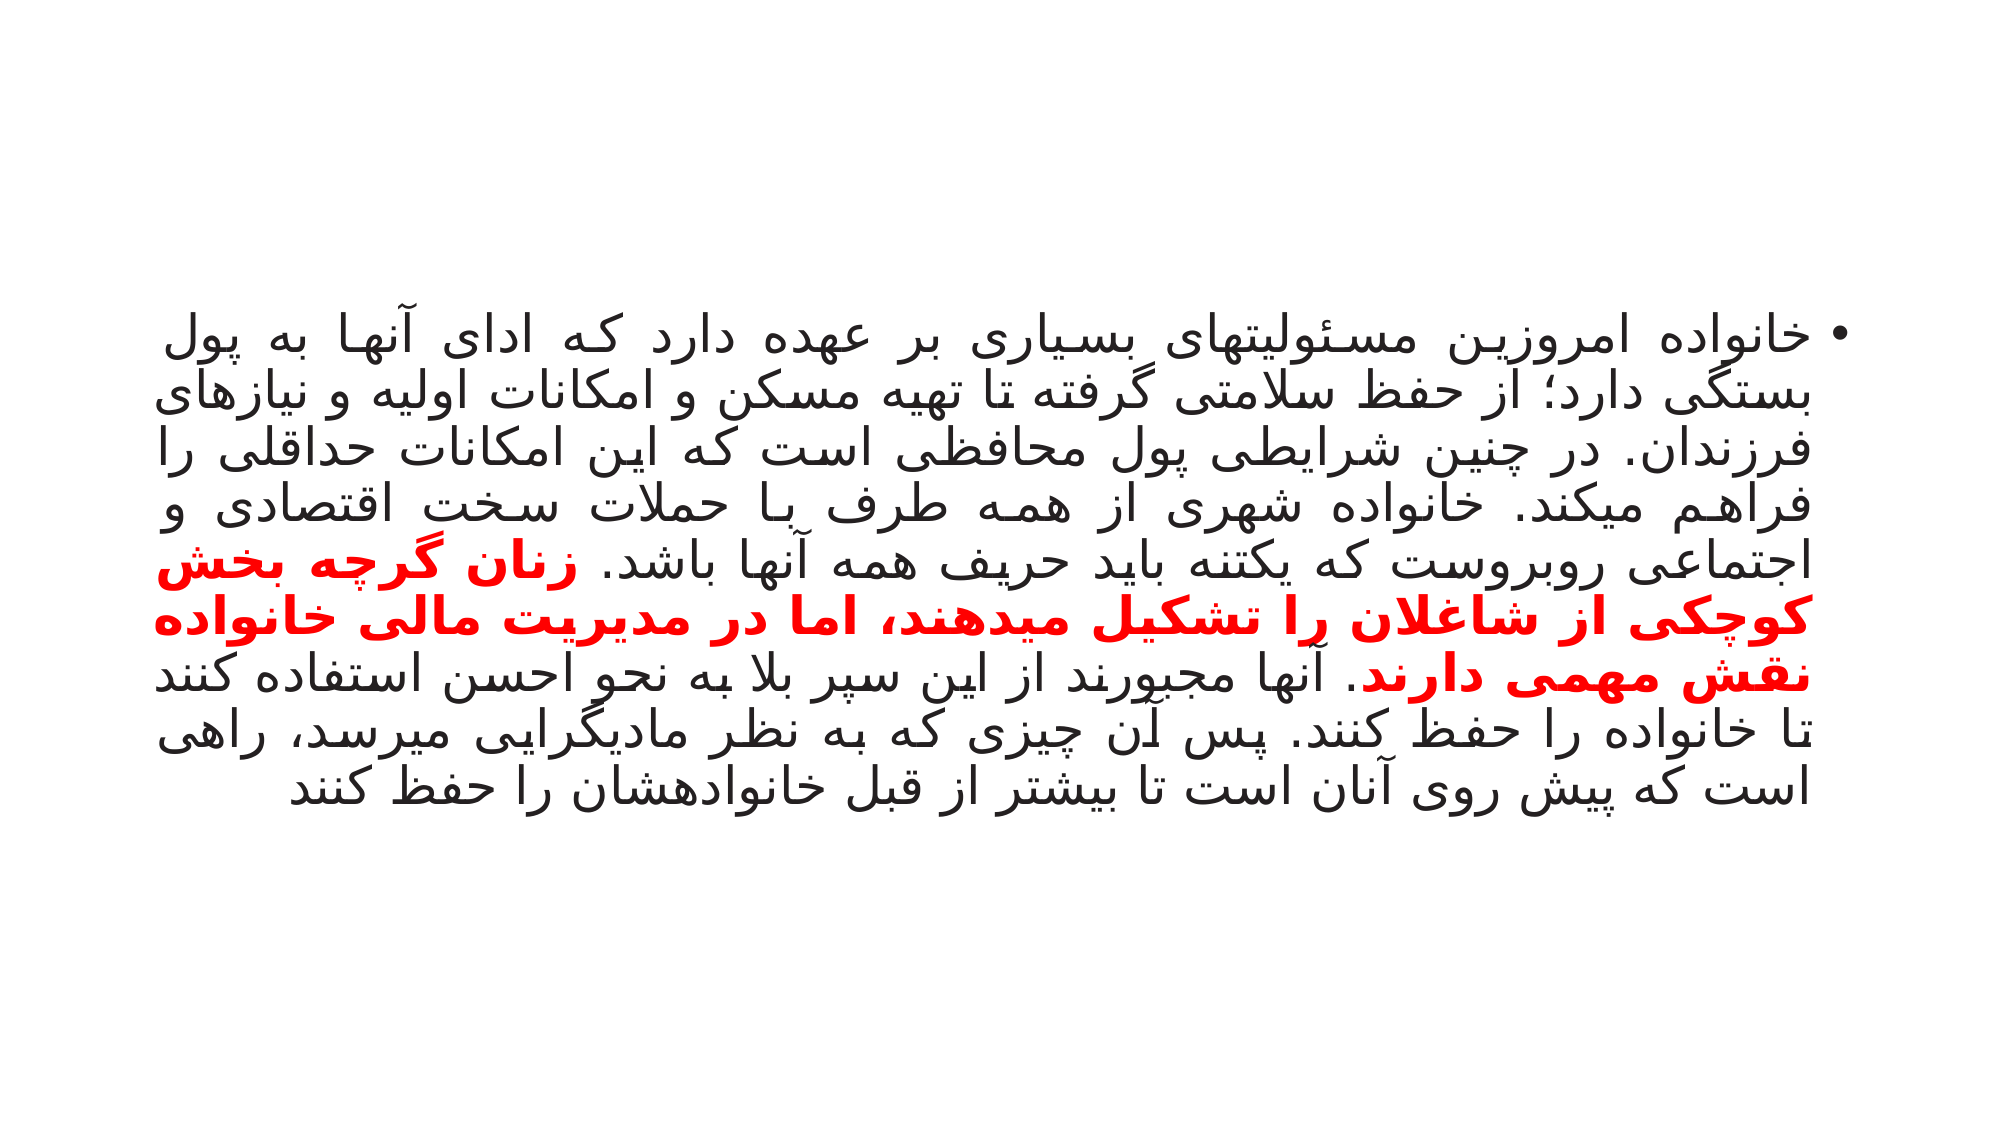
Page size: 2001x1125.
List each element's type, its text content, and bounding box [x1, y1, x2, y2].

list خانواده امروزین مسئولیتهای بسیاری بر عهده دارد که ادای آنها به پول بستگی دارد؛ از حفظ سلامتی گرفته تا تهیه مسکن و امکانات اولیه و نیازهای فرزندان. در چنین شرایطی پول محافظی است که این امکانات حداقلی را فراهم میکند. خانواده شهری از همه طرف با حملات سخت اقتصادی و اجتماعی روبروست که یکتنه باید حریف همه آنها باشد. زنان گرچه بخش کوچکی از شاغلان را تشکیل میدهند، اما در مدیریت مالی خانواده نقش مهمی دارند. آنها مجبورند از این سپر بلا به نحو احسن استفاده کنند تا خانواده را حفظ کنند. پس آن چیزی که به نظر مادیگرایی میرسد، راهی است که پیش روی آنان است تا بیشتر از قبل خانوادهشان را حفظ کنند [137, 299, 1863, 1014]
